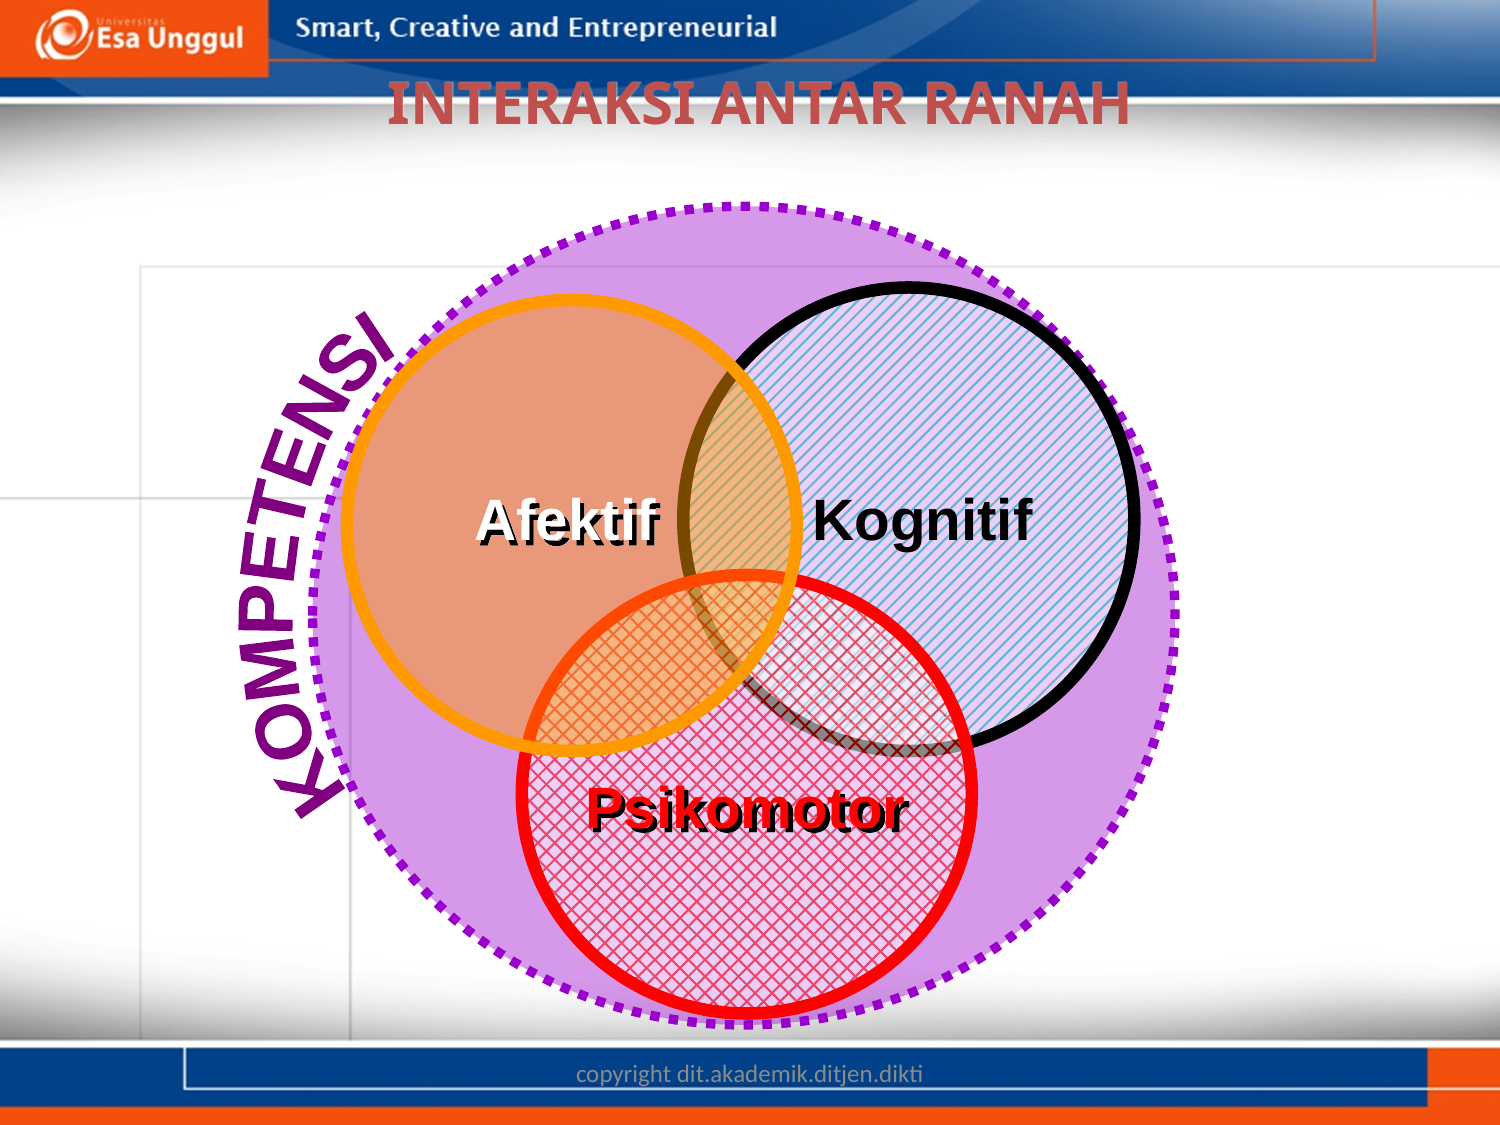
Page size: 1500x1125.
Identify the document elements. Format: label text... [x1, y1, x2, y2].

footer copyright dit.akademik.ditjen.dikti [512, 1042, 988, 1103]
picture [0, 0, 1500, 1125]
title INTERAKSI ANTAR RANAH [174, 24, 1325, 150]
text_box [267, 205, 1176, 1026]
